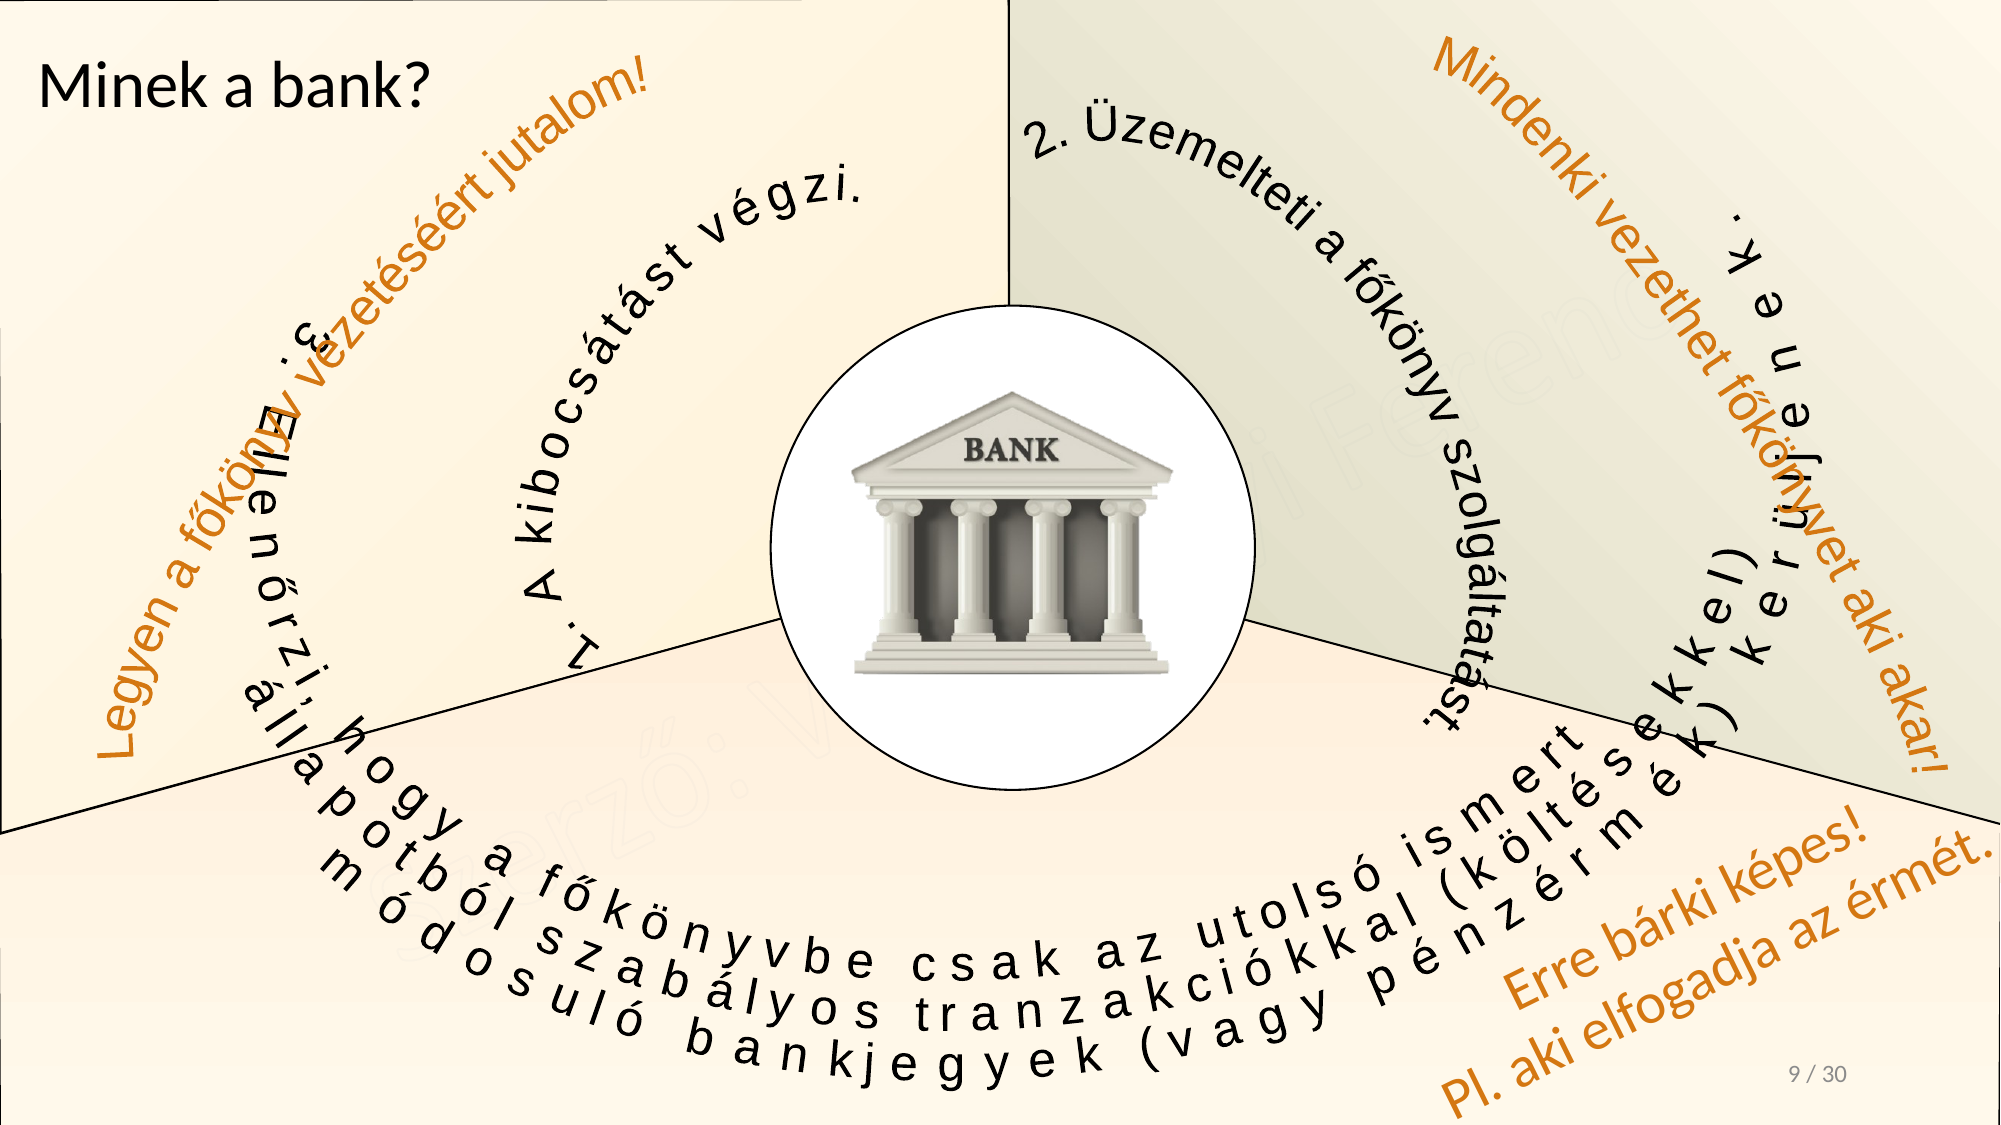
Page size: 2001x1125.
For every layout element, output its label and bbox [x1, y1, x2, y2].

text_box [311, 545, 770, 677]
text_box [1255, 545, 1739, 677]
text_box [770, 305, 1255, 790]
text_box [0, 0, 2000, 1125]
